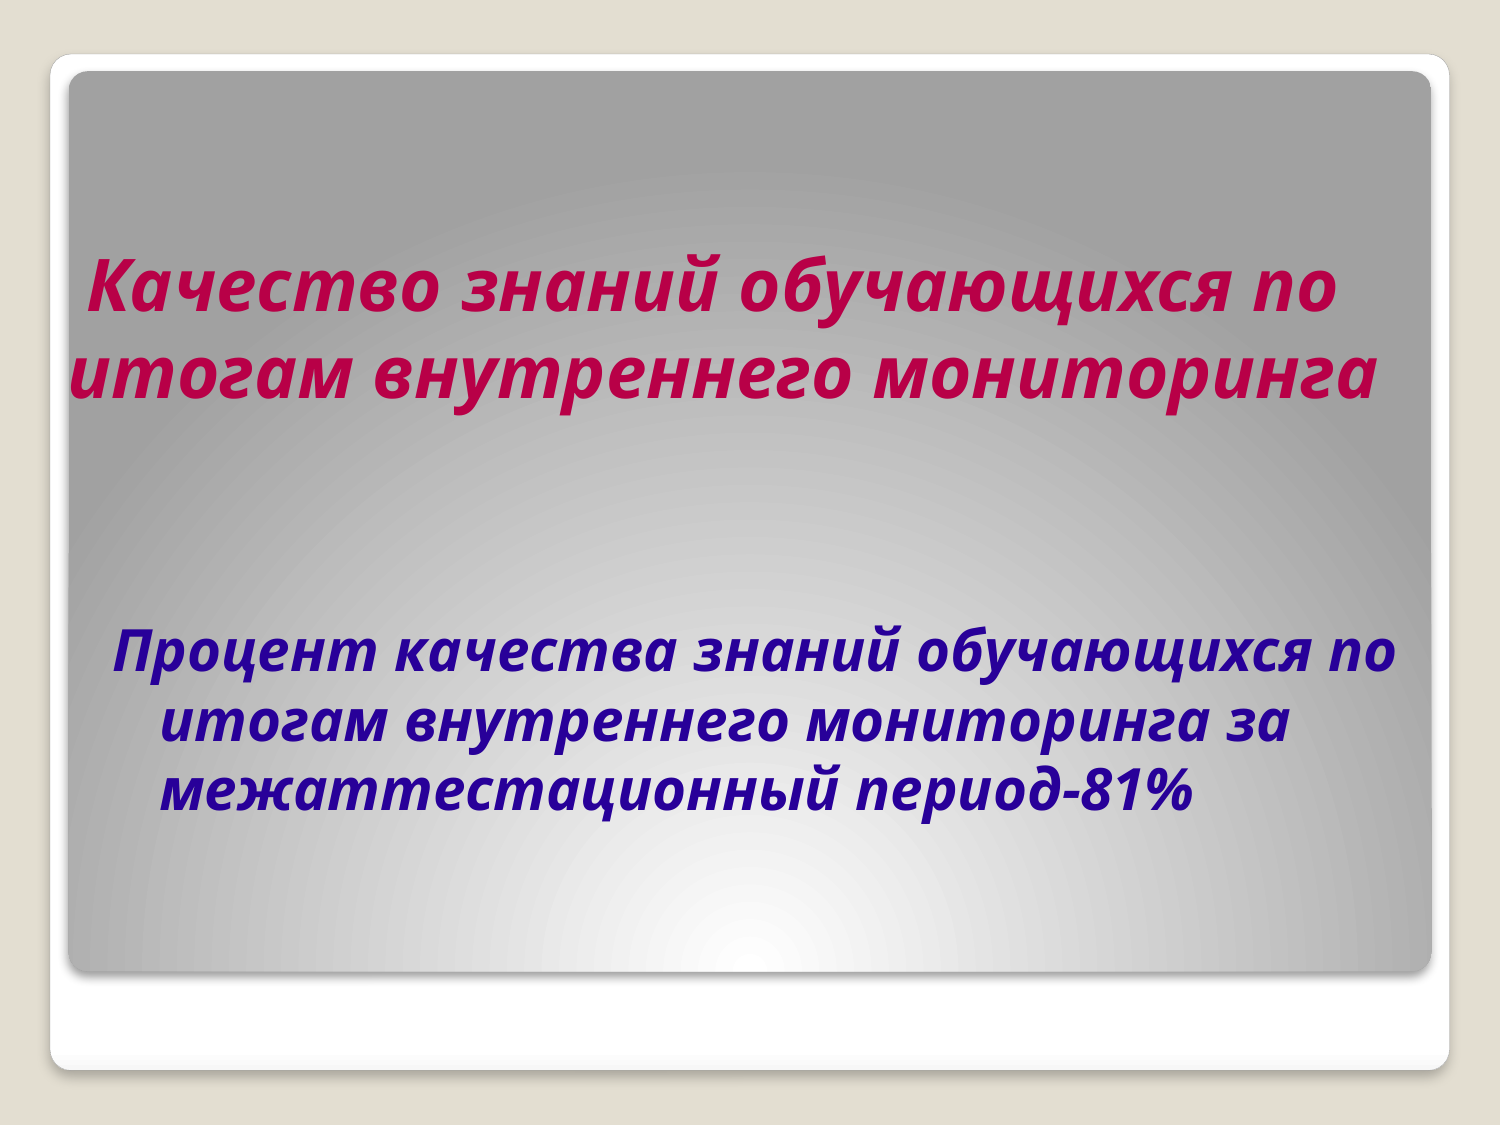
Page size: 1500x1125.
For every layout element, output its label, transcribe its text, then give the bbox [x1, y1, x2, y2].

list Процент качества знаний обучающихся по итогам внутреннего мониторинга за межаттестационный период-81% [82, 597, 1425, 870]
title Качество знаний обучающихся по итогам внутреннего мониторинга [53, 149, 1396, 421]
